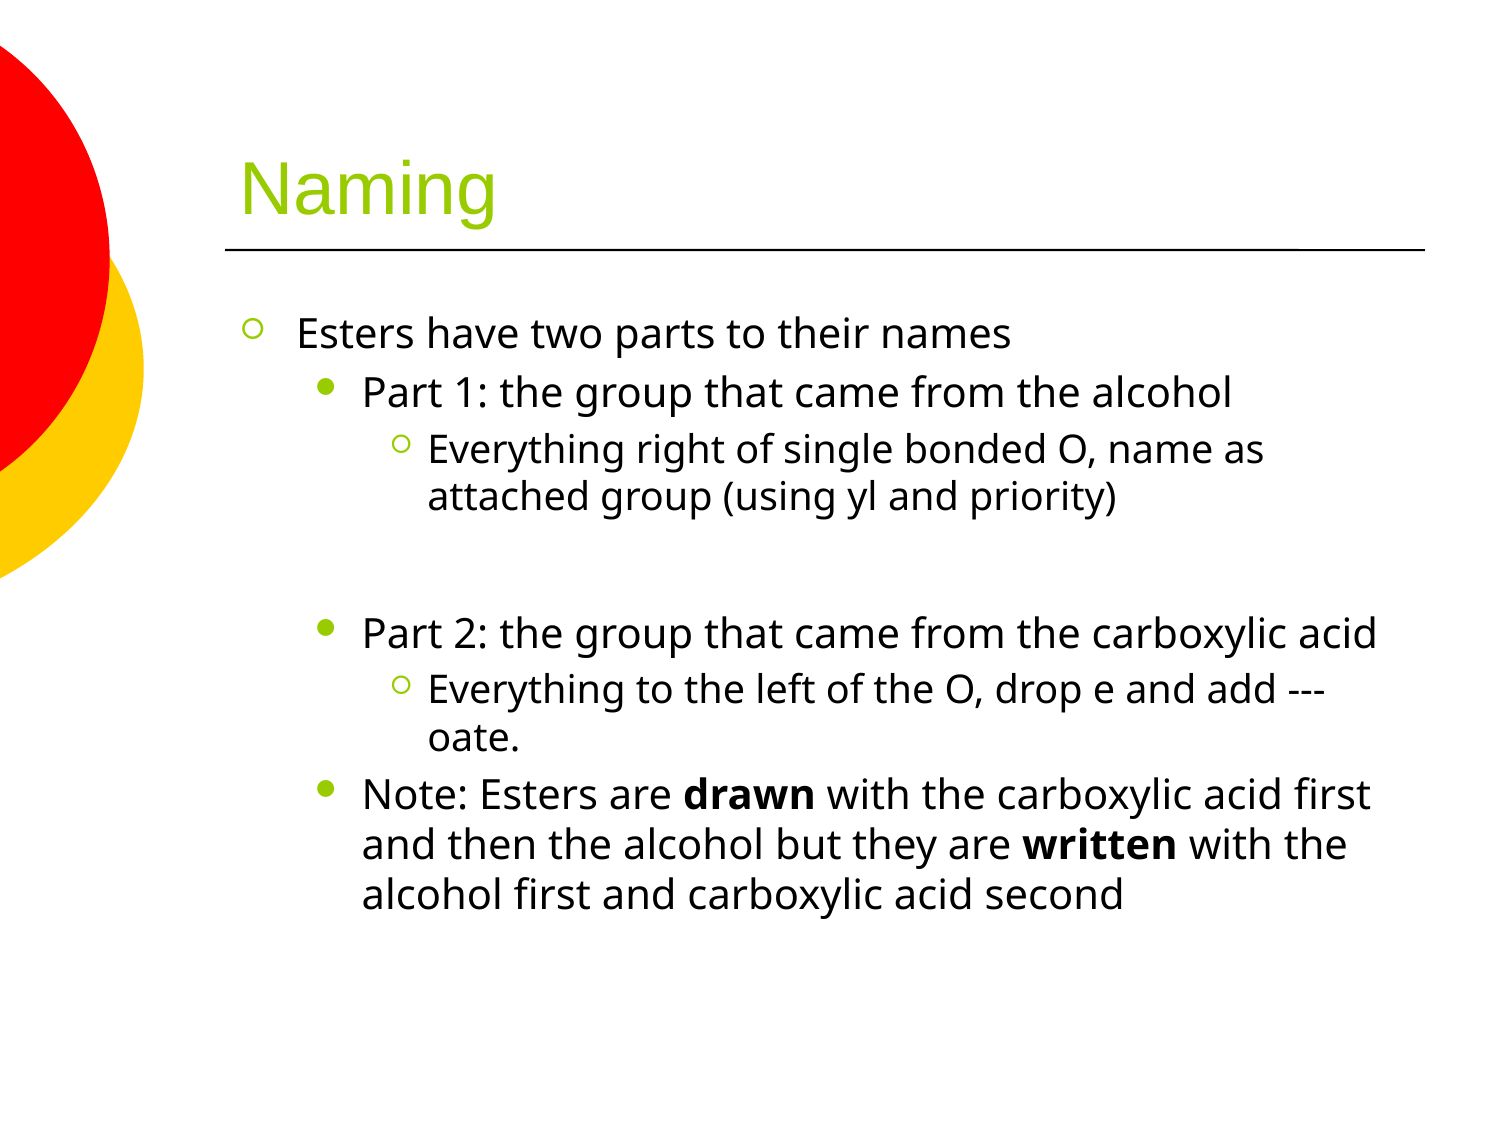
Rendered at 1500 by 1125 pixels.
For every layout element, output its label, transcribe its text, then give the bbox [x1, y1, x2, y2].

title Naming [224, 49, 1425, 238]
list Esters have two parts to their names Part 1: the group that came from the alcohol Everything right of single bonded O, name as attached group (using yl and priority) Part 2: the group that came from the carboxylic acid Everything to the left of the O, drop e and add ---oate. Note: Esters are drawn with the carboxylic acid first and then the alcohol but they are written with the alcohol first and carboxylic acid second [224, 299, 1425, 975]
